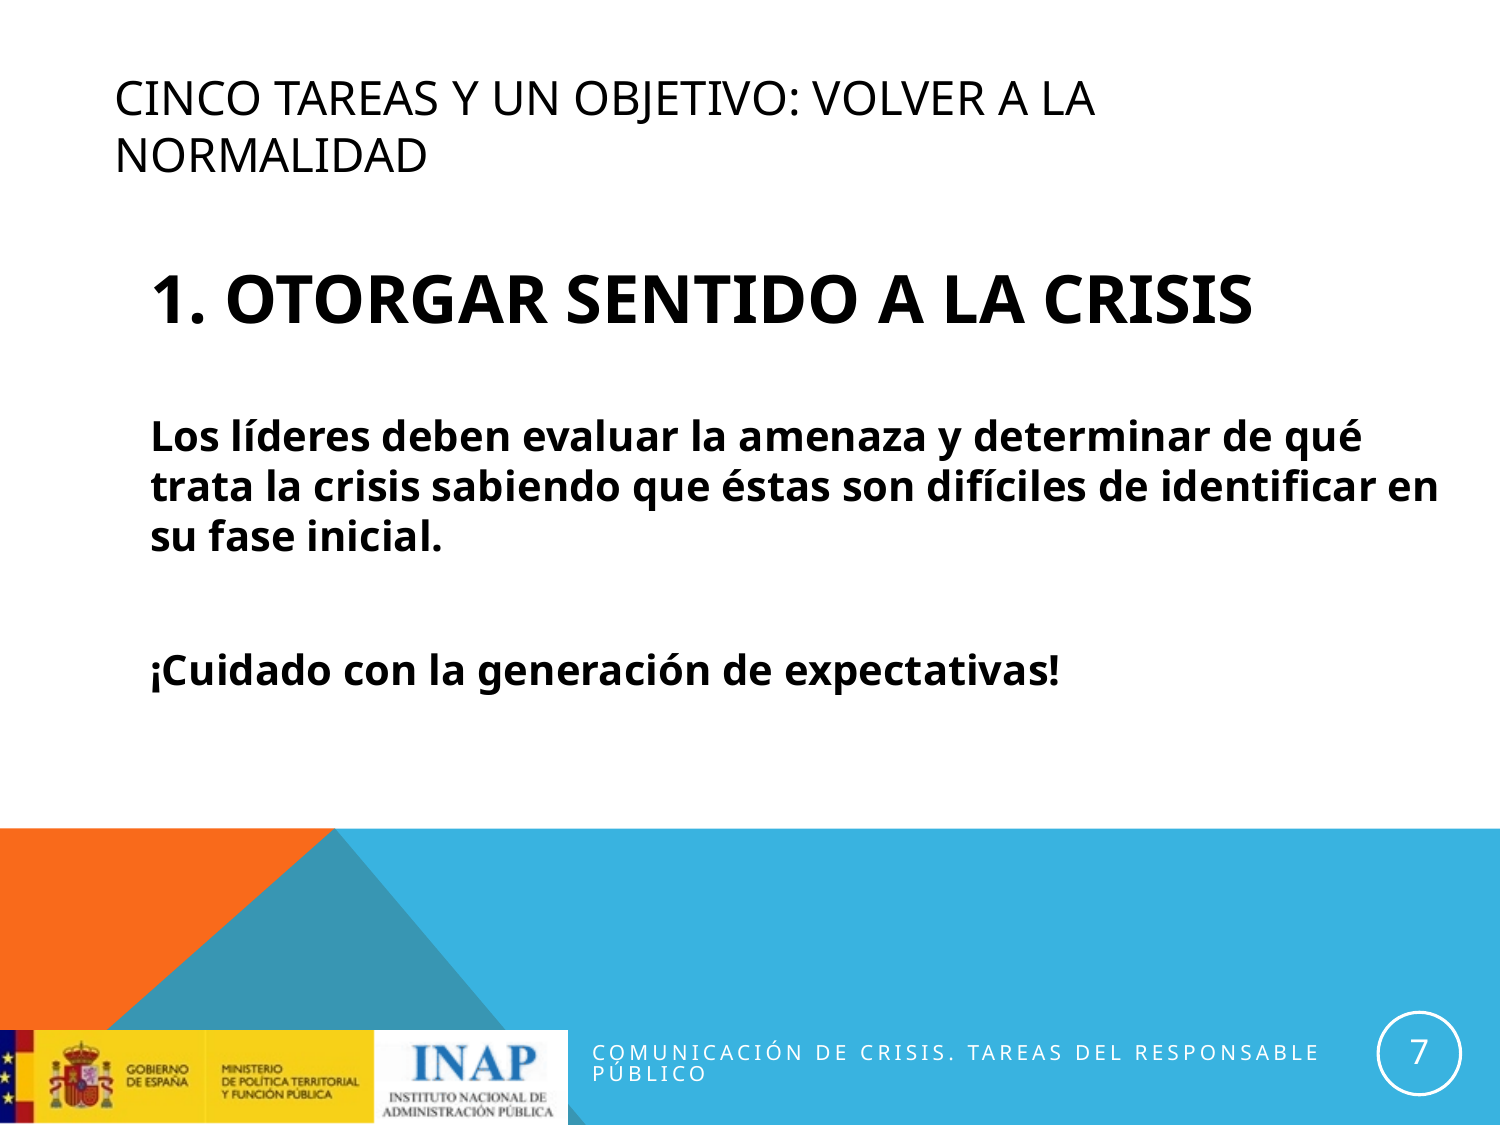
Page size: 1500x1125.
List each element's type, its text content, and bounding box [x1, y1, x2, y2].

slide_number 6 [1376, 1010, 1463, 1097]
title Cinco tareas y un objetivo: volver a la normalidad [99, 60, 1334, 190]
footer Comunicación de crisis. Tareas del responsable público [577, 1031, 1352, 1076]
list OTORGAR SENTIDO A LA CRISIS Los líderes deben evaluar la amenaza y determinar de qué trata la crisis sabiendo que éstas son difíciles de identificar en su fase inicial. ¡Cuidado con la generación de expectativas! [135, 249, 1471, 837]
picture [0, 1030, 569, 1125]
